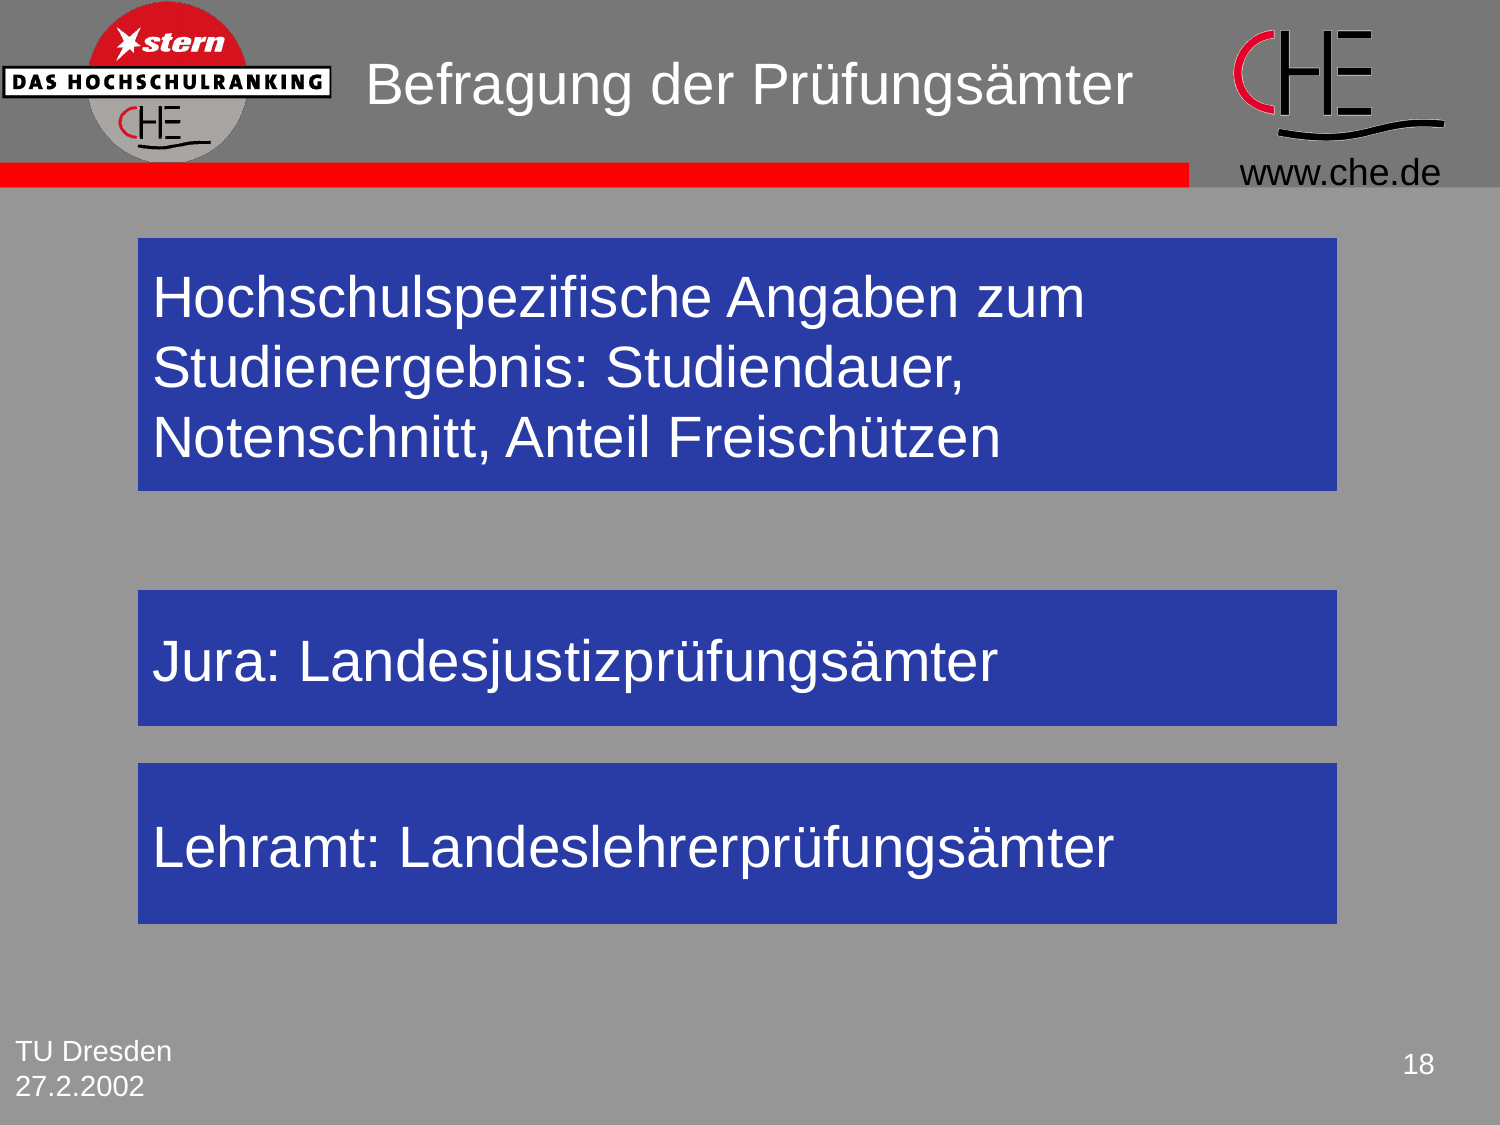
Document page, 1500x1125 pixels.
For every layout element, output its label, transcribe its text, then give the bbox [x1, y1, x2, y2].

picture [1233, 27, 1446, 143]
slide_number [0, 1025, 313, 1100]
text_box Lehramt: Landeslehrerprüfungsämter [137, 762, 1338, 925]
slide_number 18 [1362, 1037, 1450, 1100]
picture [0, 0, 332, 163]
text_box Jura: Landesjustizprüfungsämter [137, 589, 1338, 727]
title Befragung der Prüfungsämter [350, 0, 1175, 163]
text_box Hochschulspezifische Angaben zum Studienergebnis: Studiendauer, Notenschnitt, Anteil Freischützen [137, 237, 1338, 492]
